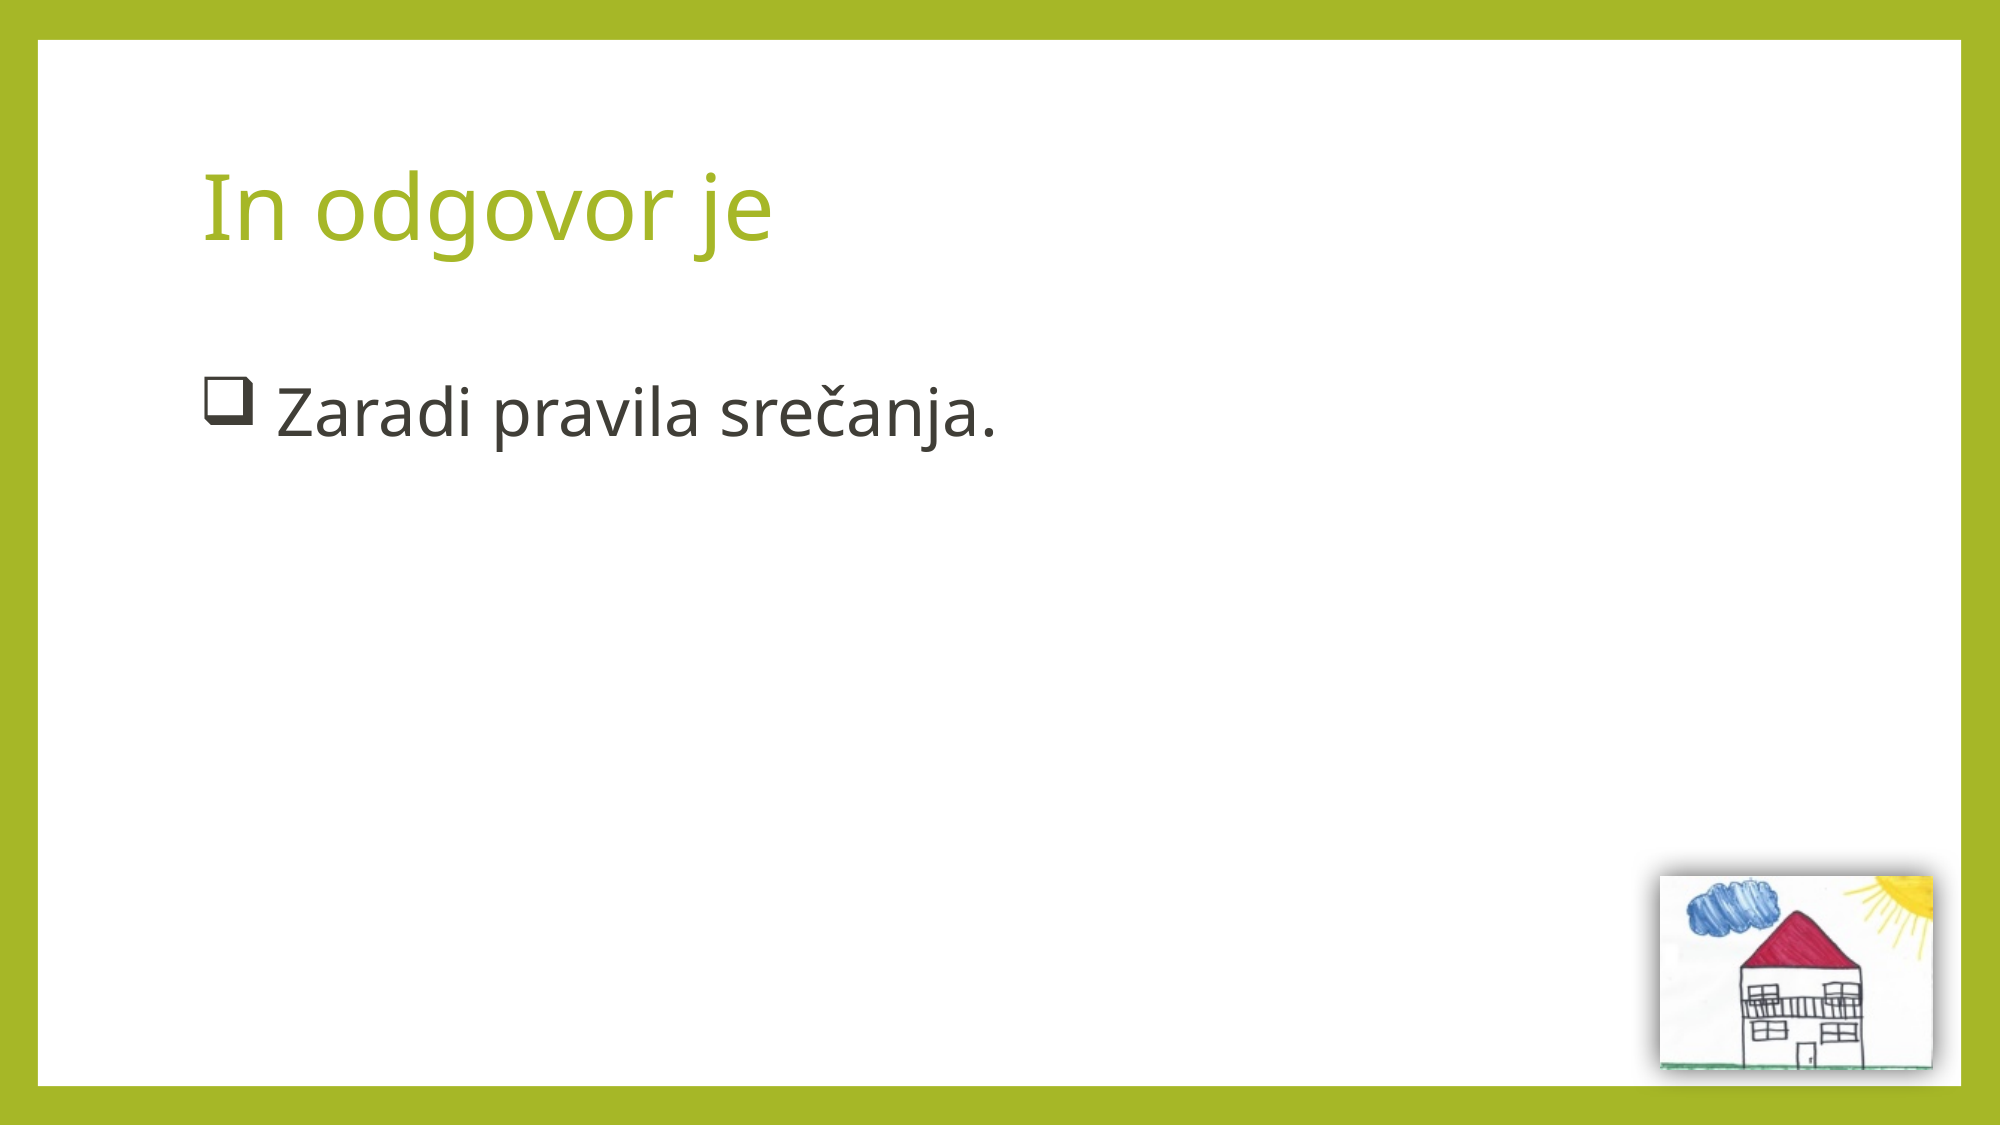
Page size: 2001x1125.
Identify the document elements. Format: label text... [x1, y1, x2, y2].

picture [1660, 876, 1934, 1070]
text_box Zaradi pravila srečanja. [184, 362, 1014, 458]
title In odgovor je [187, 99, 1808, 323]
